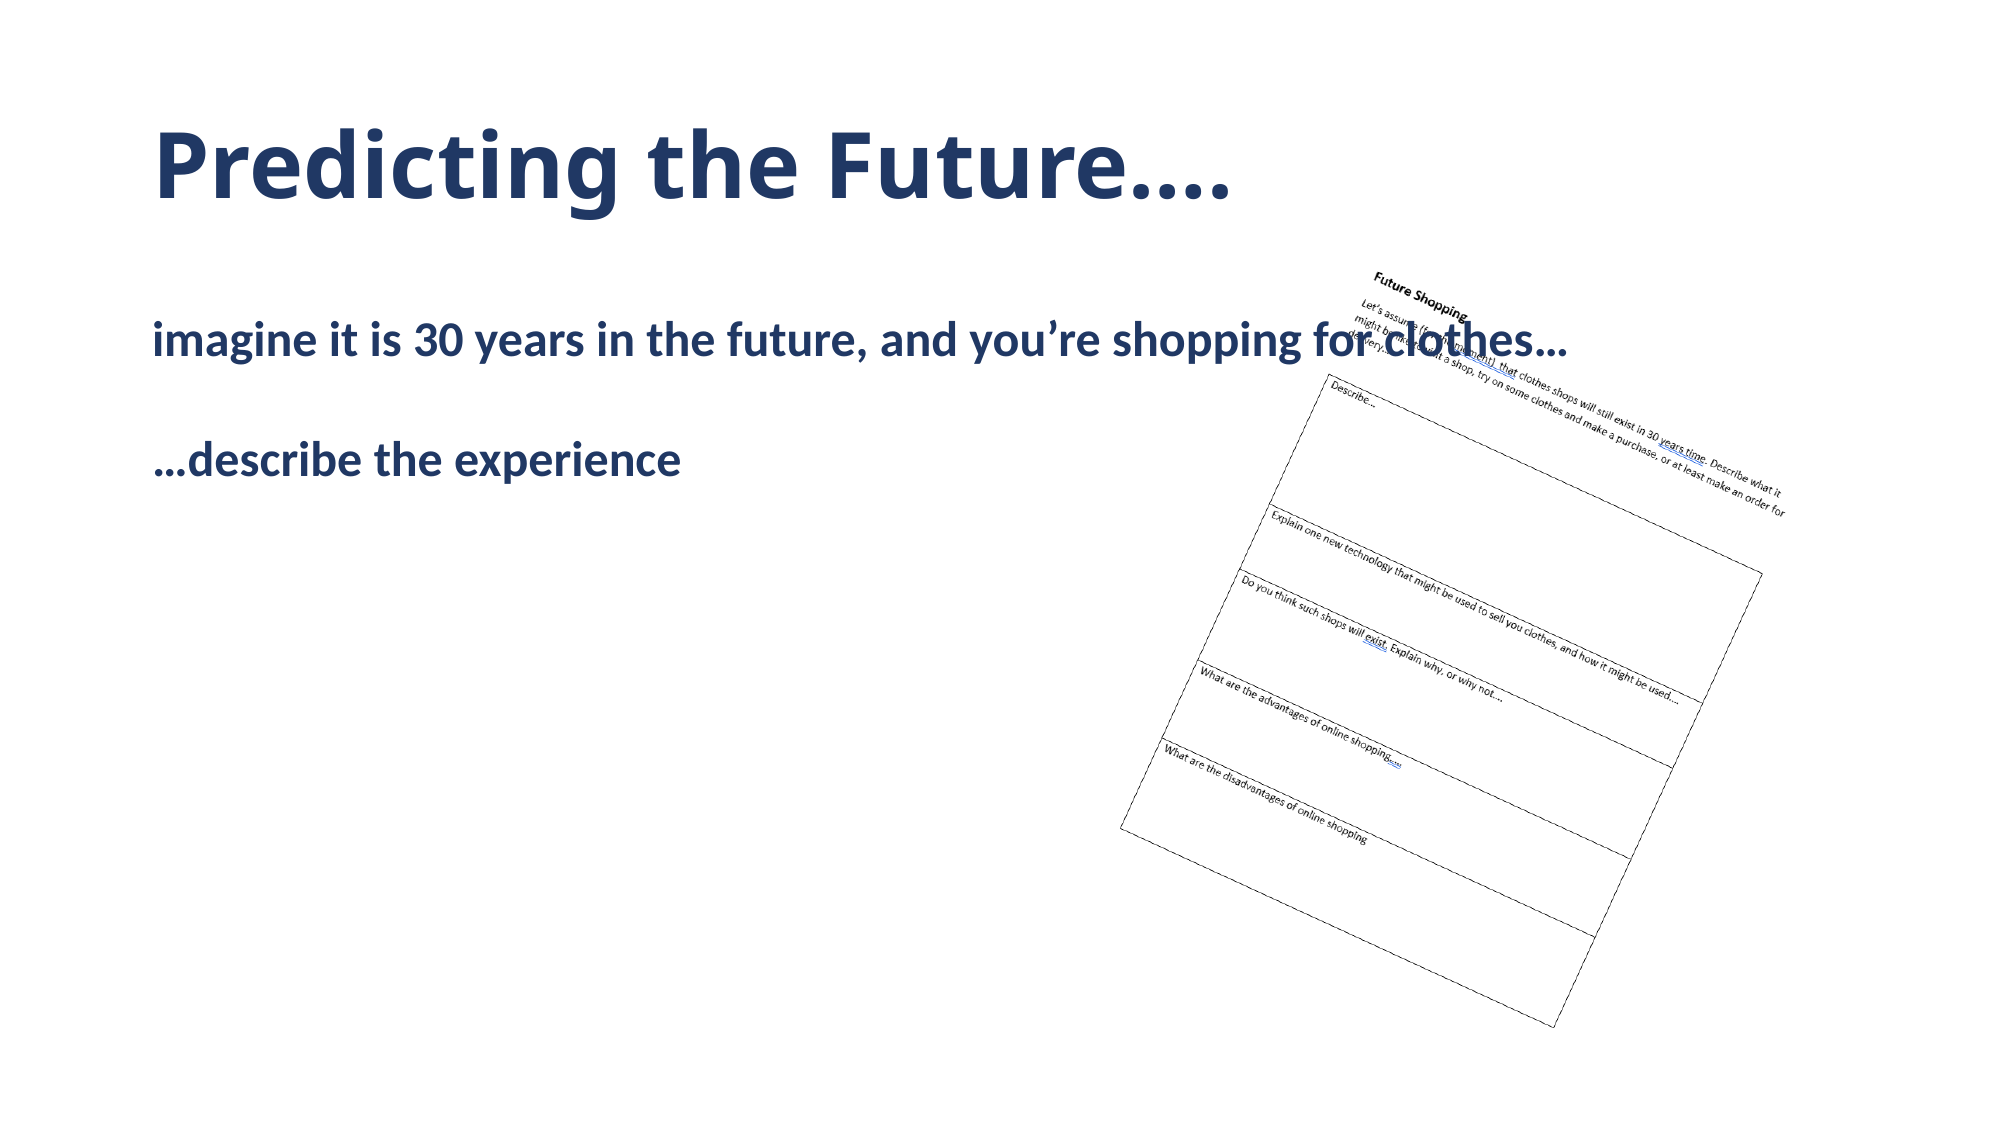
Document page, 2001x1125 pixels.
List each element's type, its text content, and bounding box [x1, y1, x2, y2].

title Predicting the Future…. [137, 59, 1863, 278]
picture [1098, 328, 1822, 1066]
picture [1352, 254, 1471, 299]
text_box imagine it is 30 years in the future, and you’re shopping for clothes… …describe the experience [137, 299, 1863, 494]
